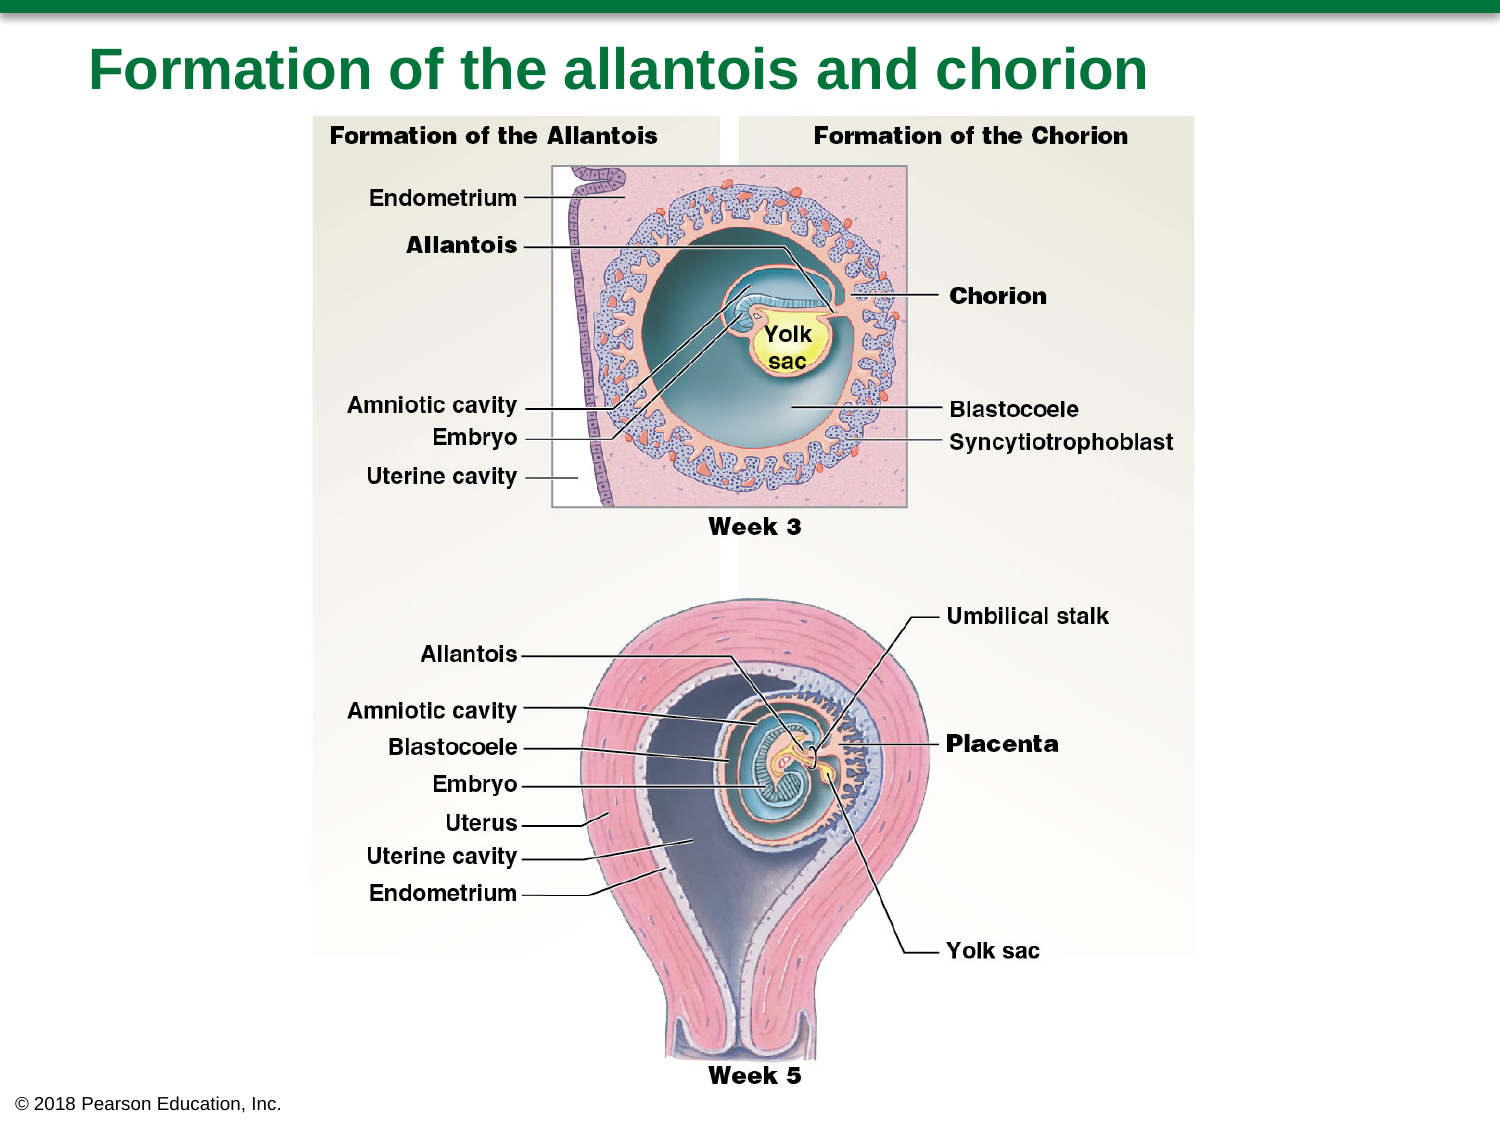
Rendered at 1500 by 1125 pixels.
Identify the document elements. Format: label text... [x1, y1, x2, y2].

picture [307, 110, 1199, 1088]
footer © 2018 Pearson Education, Inc. [0, 1081, 507, 1125]
title Formation of the allantois and chorion [73, 31, 1433, 189]
